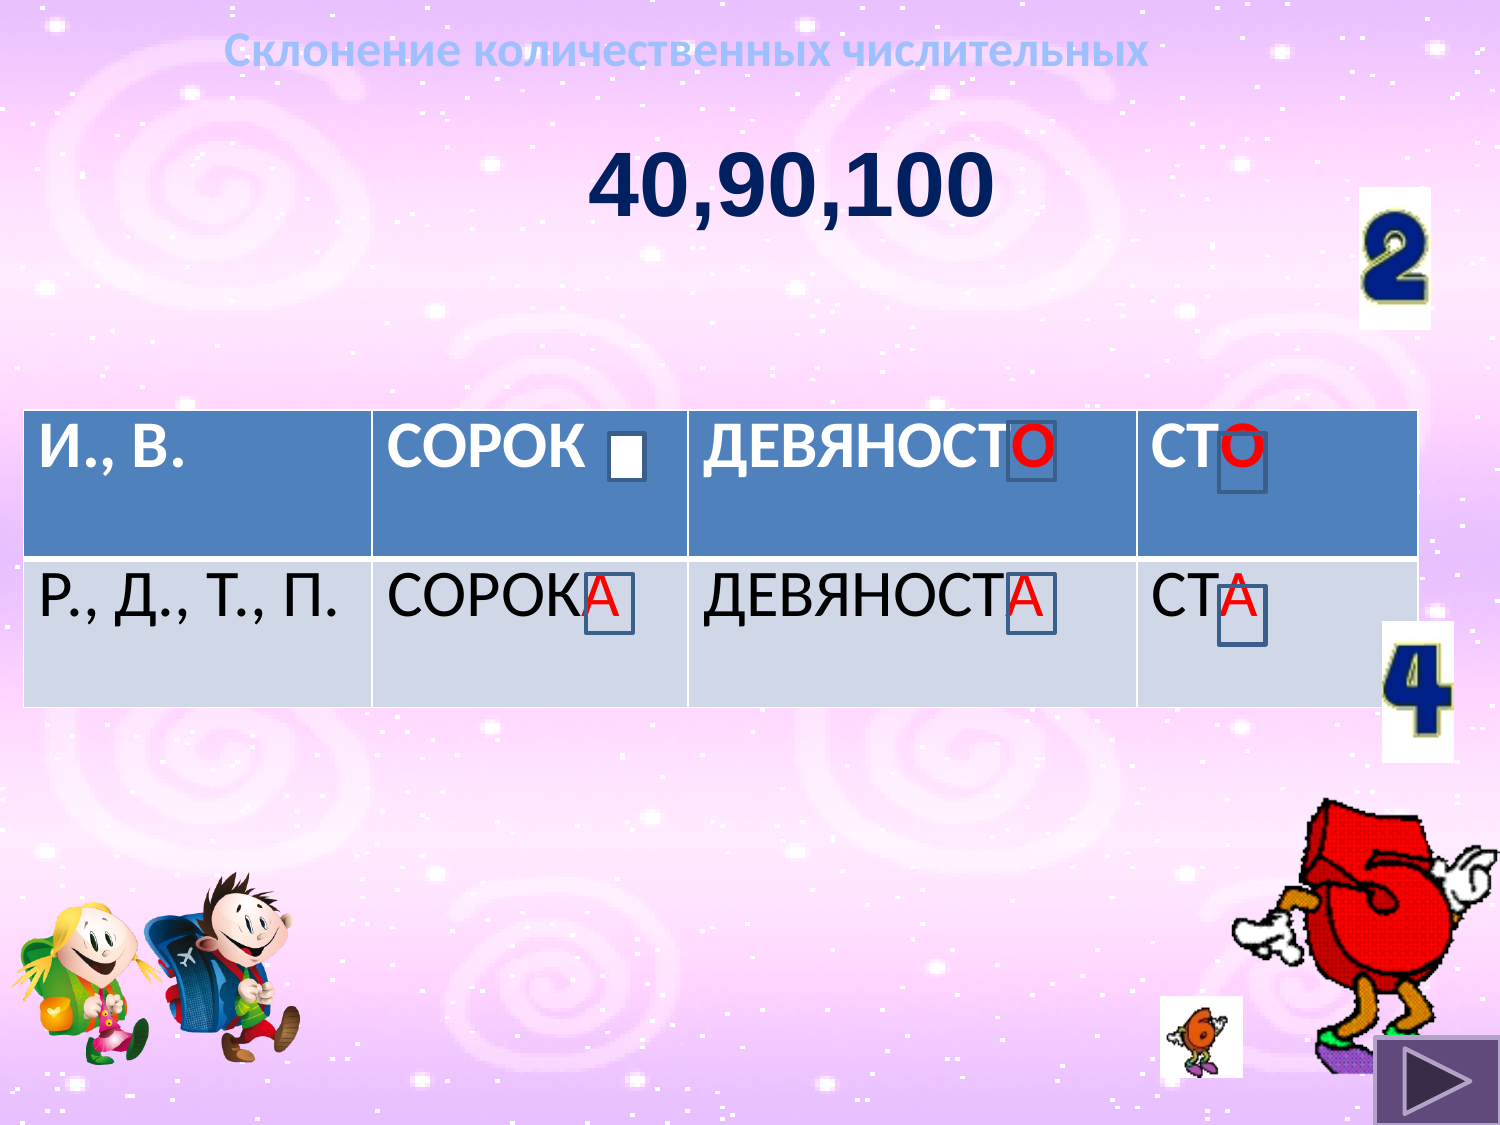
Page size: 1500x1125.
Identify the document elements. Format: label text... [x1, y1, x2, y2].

text_box [1217, 584, 1268, 647]
table_header СОРОК [373, 411, 687, 556]
text_box [1006, 572, 1057, 635]
table_cell СОРОКА [373, 562, 687, 707]
text_box [607, 431, 647, 482]
picture [0, 0, 1500, 1125]
table_header И., В. [24, 411, 371, 556]
table_cell ДЕВЯНОСТА [689, 562, 1136, 707]
table_header ДЕВЯНОСТО [689, 411, 1136, 556]
table_cell Р., Д., Т., П. [24, 562, 371, 707]
text_box [1217, 431, 1268, 494]
text_box 40,90,100 [574, 117, 1079, 242]
text_box [1006, 420, 1057, 482]
table_header СТО [1138, 411, 1417, 556]
text_box [584, 572, 635, 635]
table_cell СТА [1138, 562, 1417, 707]
text_box [1373, 1085, 1500, 1125]
title Склонение количественных числительных [74, 0, 1301, 94]
